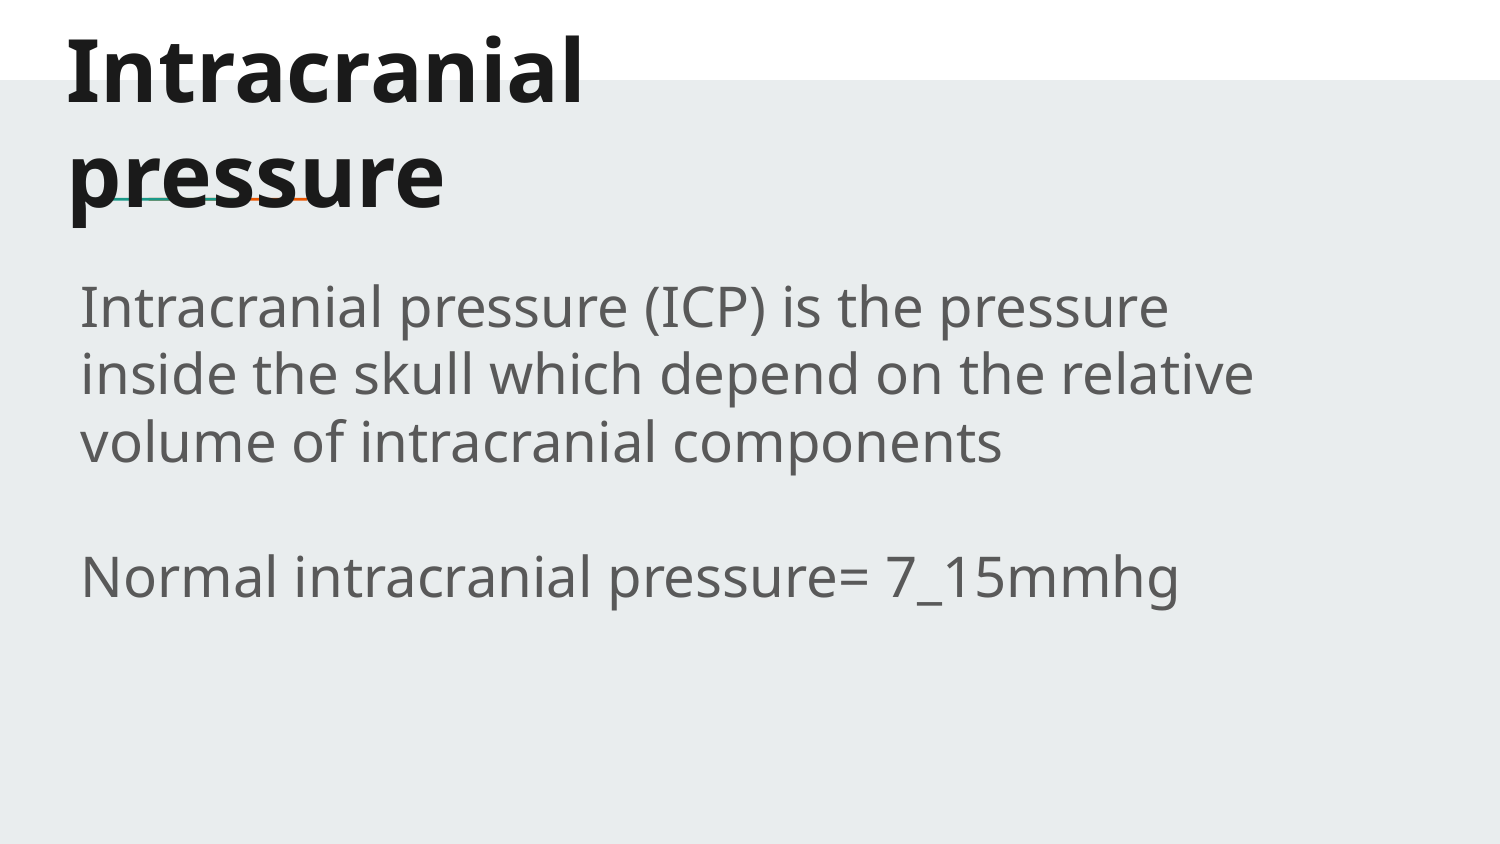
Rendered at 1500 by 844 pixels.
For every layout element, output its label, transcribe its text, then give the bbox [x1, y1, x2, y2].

title Intracranial pressure [51, 0, 750, 308]
subtitle Intracranial pressure (ICP) is the pressure inside the skull which depend on the relative volume of intracranial components Normal intracranial pressure= 7_15mmhg [65, 255, 1296, 788]
